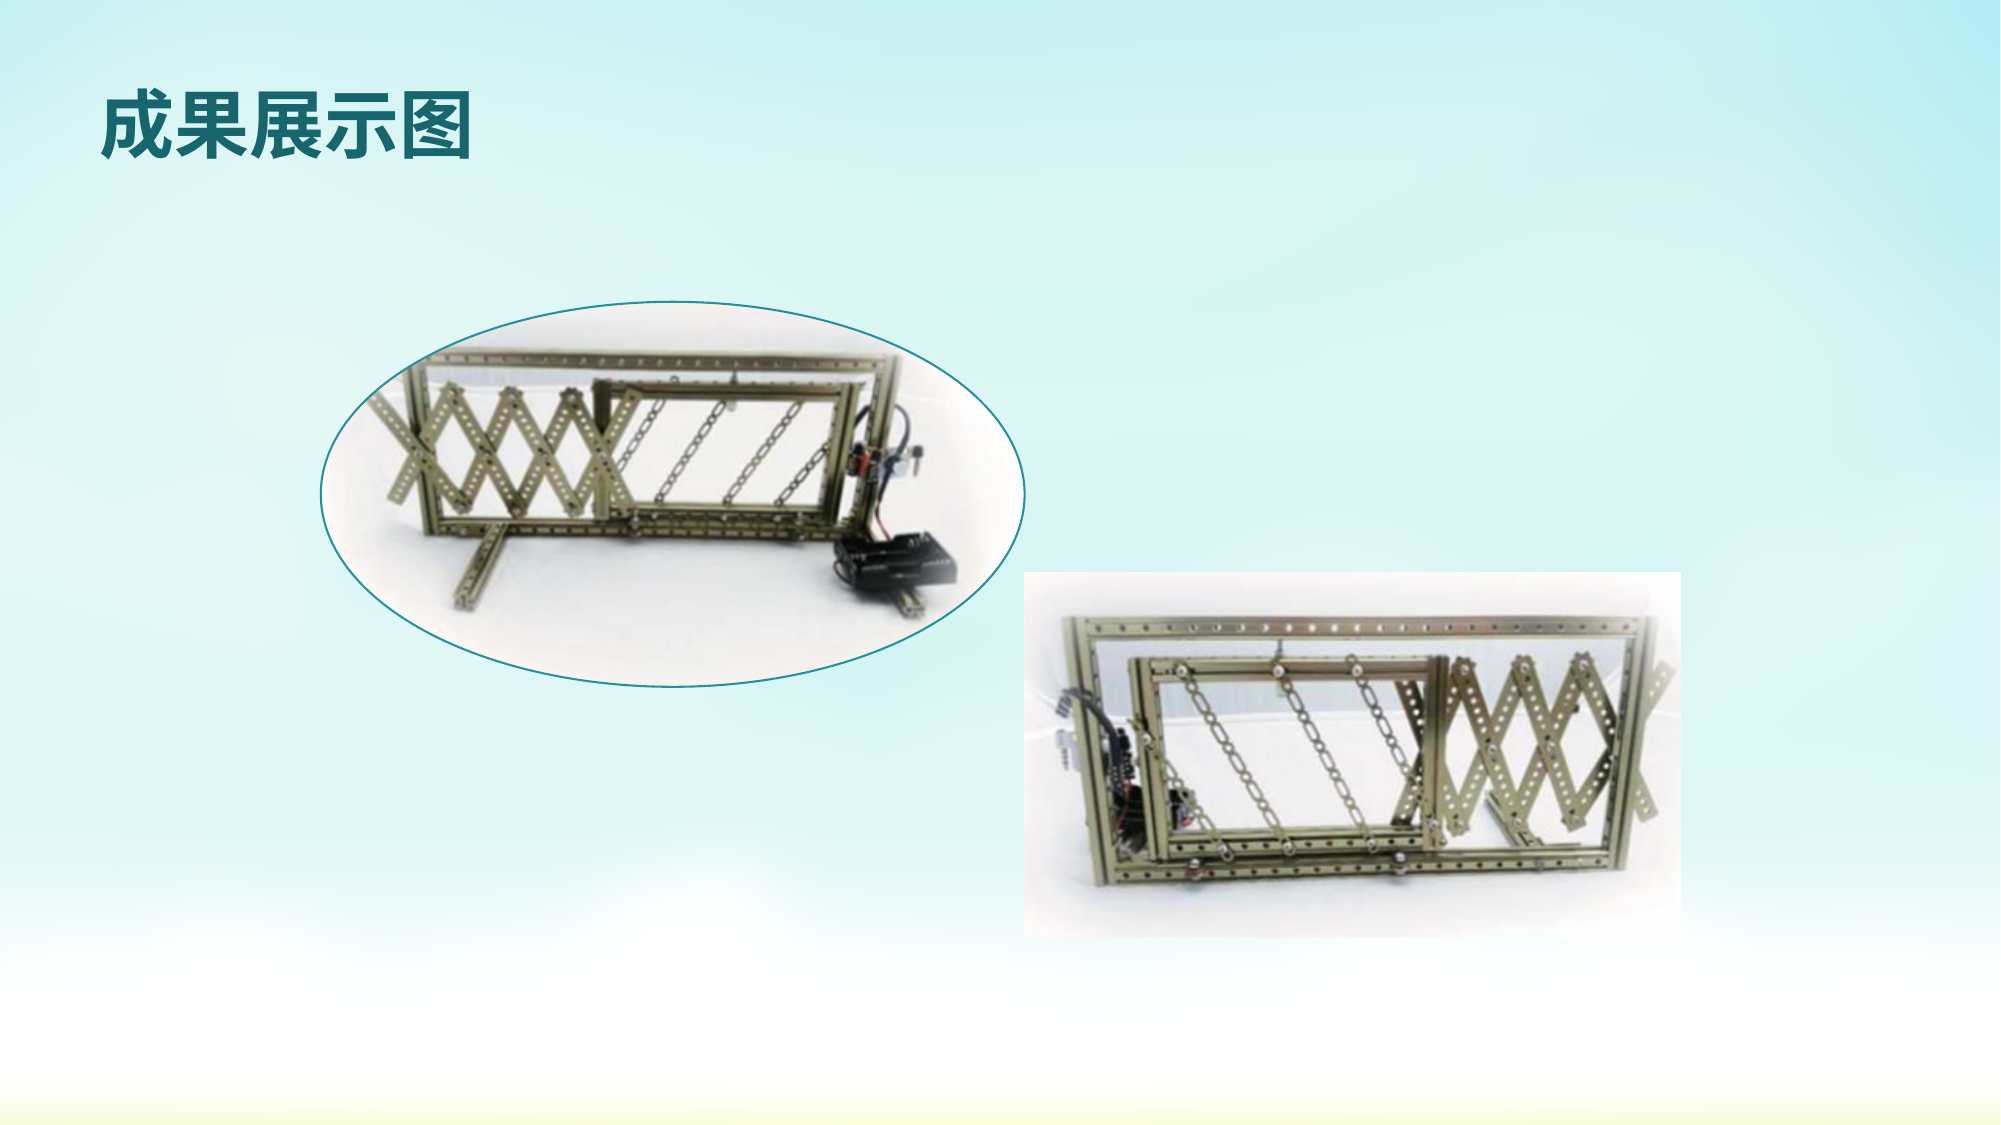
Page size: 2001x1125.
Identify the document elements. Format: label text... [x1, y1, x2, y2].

picture [0, 0, 2001, 1125]
text_box [319, 300, 1026, 688]
text_box 成果展示图 [84, 61, 1292, 176]
